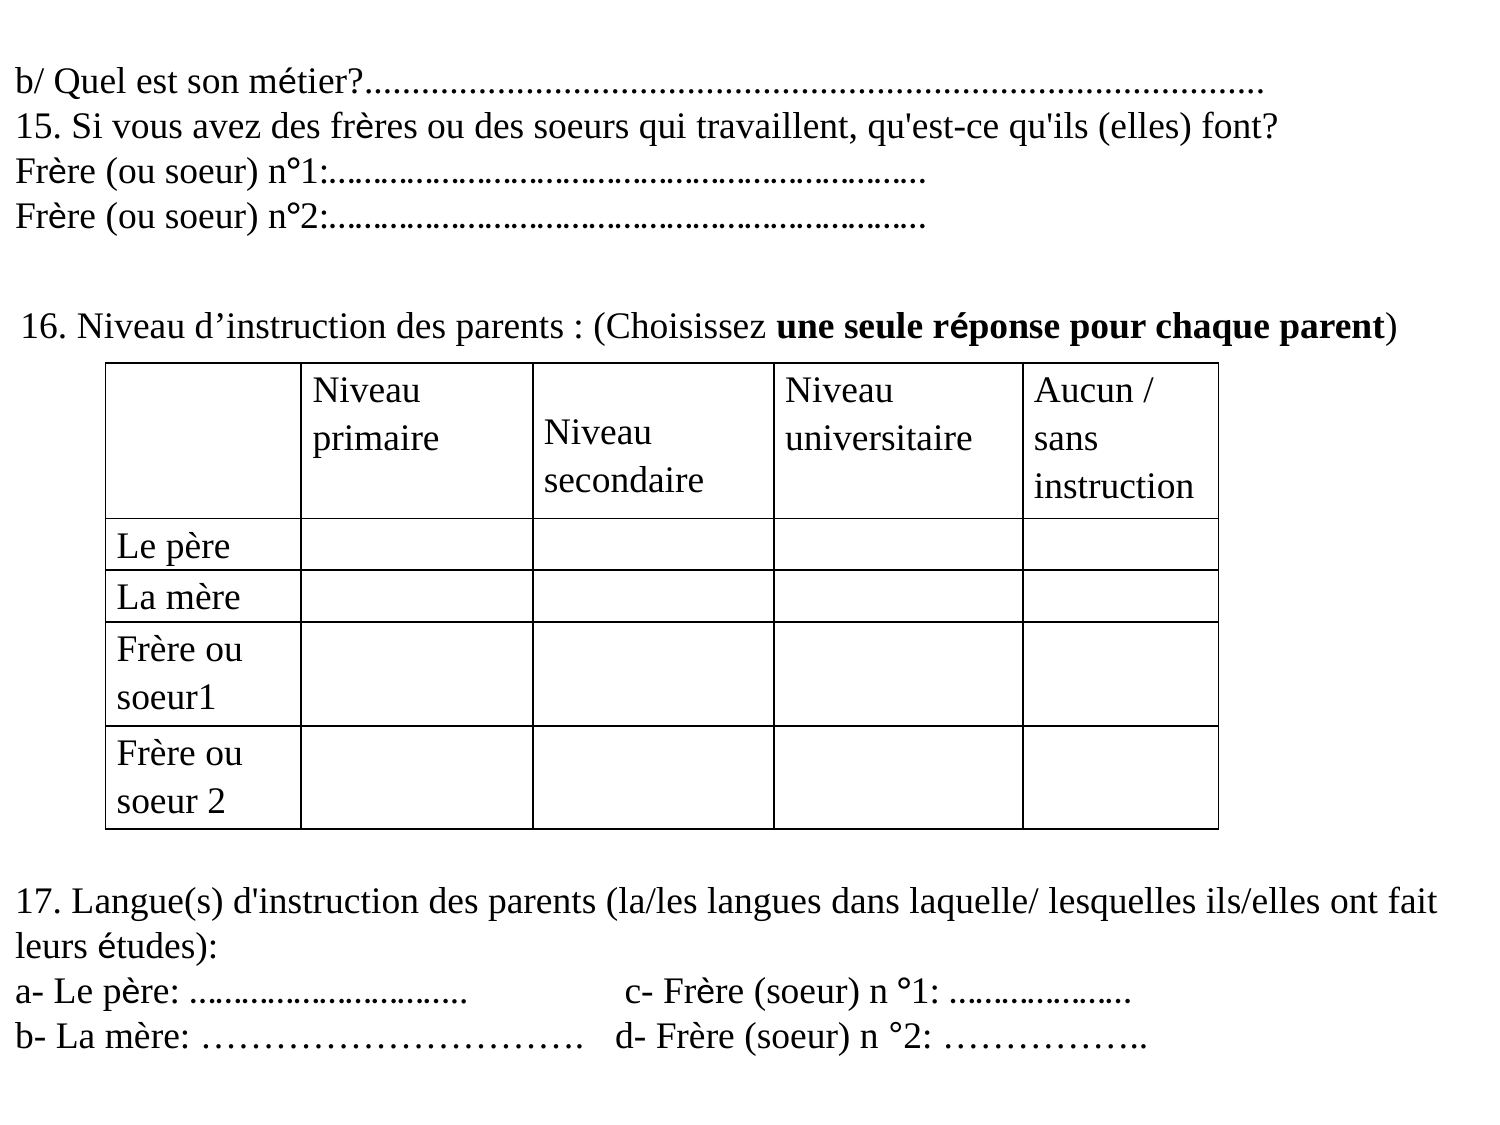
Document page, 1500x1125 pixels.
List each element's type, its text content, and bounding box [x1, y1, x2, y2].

table_cell [1024, 623, 1218, 725]
table_cell [1024, 571, 1218, 621]
table_header [106, 364, 300, 518]
table_cell [534, 727, 773, 828]
table_header Niveau universitaire [775, 364, 1022, 518]
table_cell La mère [106, 571, 300, 621]
table_header Niveau secondaire [534, 364, 773, 518]
table_cell Frère ou soeur 2 [106, 727, 300, 828]
table_cell [1024, 519, 1218, 569]
table_cell [302, 519, 532, 569]
table_cell [775, 727, 1022, 828]
table_cell [534, 519, 773, 569]
text_box b/ Quel est son métier?............................................................................................... 15. Si vous avez des frères ou des soeurs qui travaillent, qu'est-ce qu'ils (elles) font? Frère (ou soeur) n°1:…………………………………………………………… Frère (ou soeur) n°2:…………………………………………………………… [0, 48, 1500, 288]
table_header Aucun / sans instruction [1024, 364, 1218, 518]
table_cell Frère ou soeur1 [106, 623, 300, 725]
table_cell [1024, 727, 1218, 828]
table_cell [302, 571, 532, 621]
table_cell [775, 623, 1022, 725]
table_cell [302, 623, 532, 725]
table_cell [534, 623, 773, 725]
text_box 17. Langue(s) d'instruction des parents (la/les langues dans laquelle/ lesquelles ils/elles ont fait leurs études): a- Le père: ………………………….. c- Frère (soeur) n °1: ………………… b- La mère: …………………………. d- Frère (soeur) n °2: …………….. [0, 868, 1500, 1063]
table_cell [775, 571, 1022, 621]
table_header Niveau primaire [302, 364, 532, 518]
table_cell [775, 519, 1022, 569]
text_box 16. Niveau d’instruction des parents : (Choisissez une seule réponse pour chaque parent) [5, 293, 1413, 354]
table_cell Le père [106, 519, 300, 569]
table_cell [302, 727, 532, 828]
table_cell [534, 571, 773, 621]
